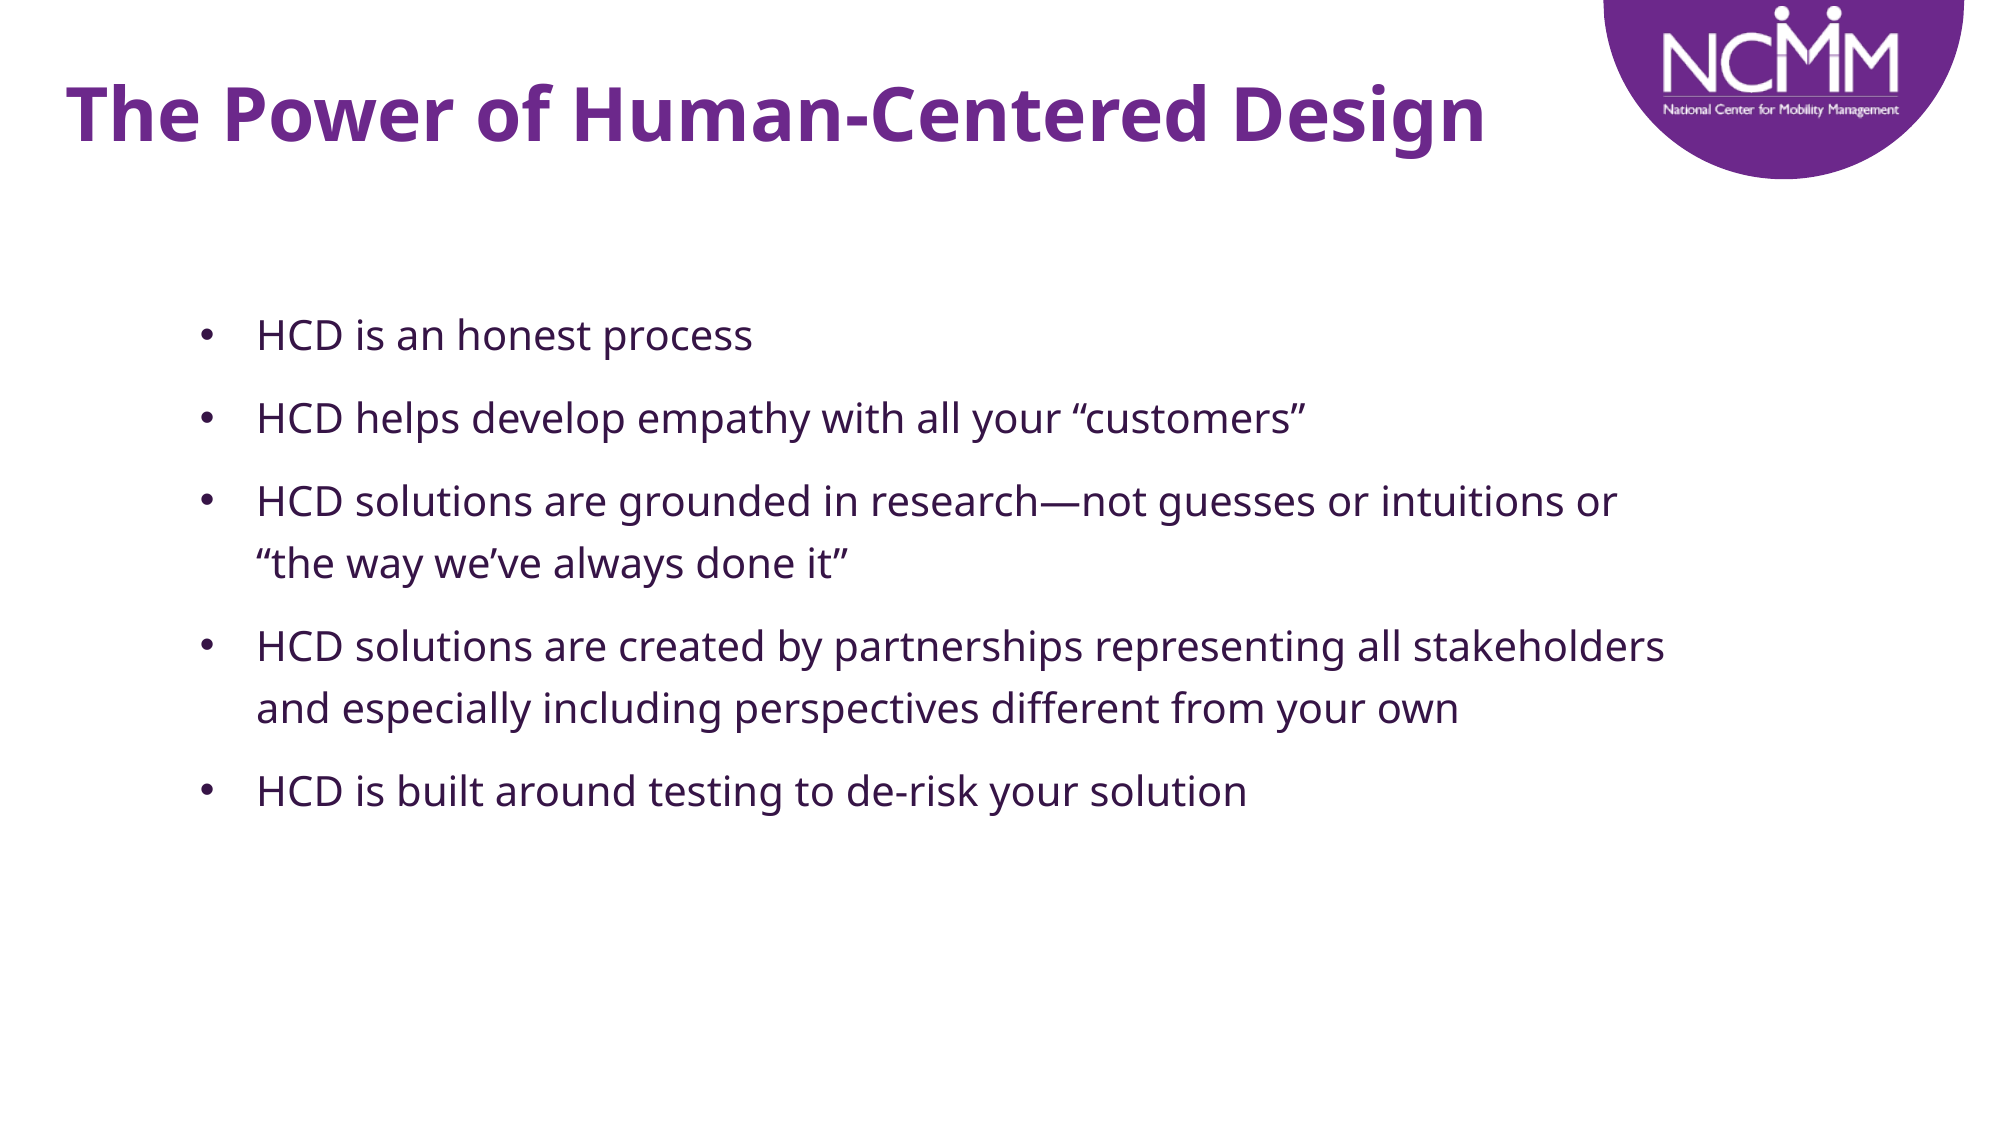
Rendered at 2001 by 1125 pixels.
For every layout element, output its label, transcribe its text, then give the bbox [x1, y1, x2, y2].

picture [1662, 6, 1902, 120]
text_box The Power of Human-Centered Design [50, 68, 1544, 220]
text_box HCD is an honest process HCD helps develop empathy with all your “customers” HCD solutions are grounded in research—not guesses or intuitions or “the way we’ve always done it” HCD solutions are created by partnerships representing all stakeholders and especially including perspectives different from your own HCD is built around testing to de-risk your solution [185, 289, 1695, 917]
